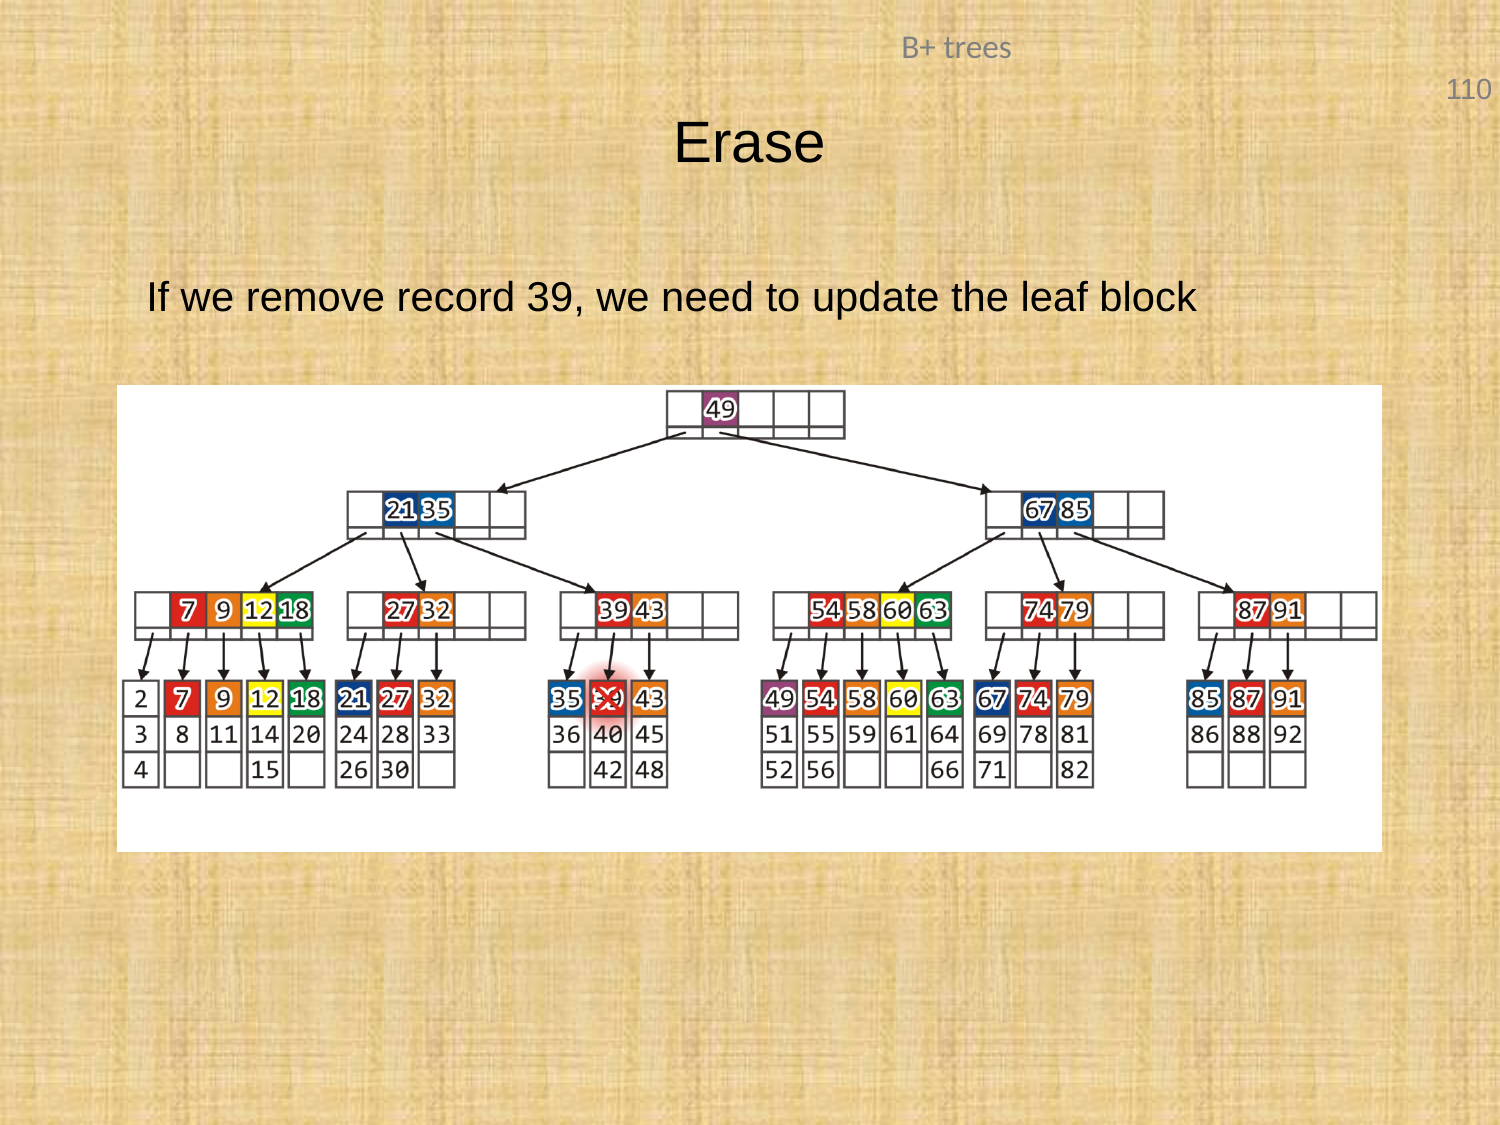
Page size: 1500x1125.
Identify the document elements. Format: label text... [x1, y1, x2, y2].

list If we remove record 39, we need to update the leaf block [74, 262, 1426, 1006]
picture [0, 0, 1500, 1125]
title Erase [74, 44, 1426, 233]
